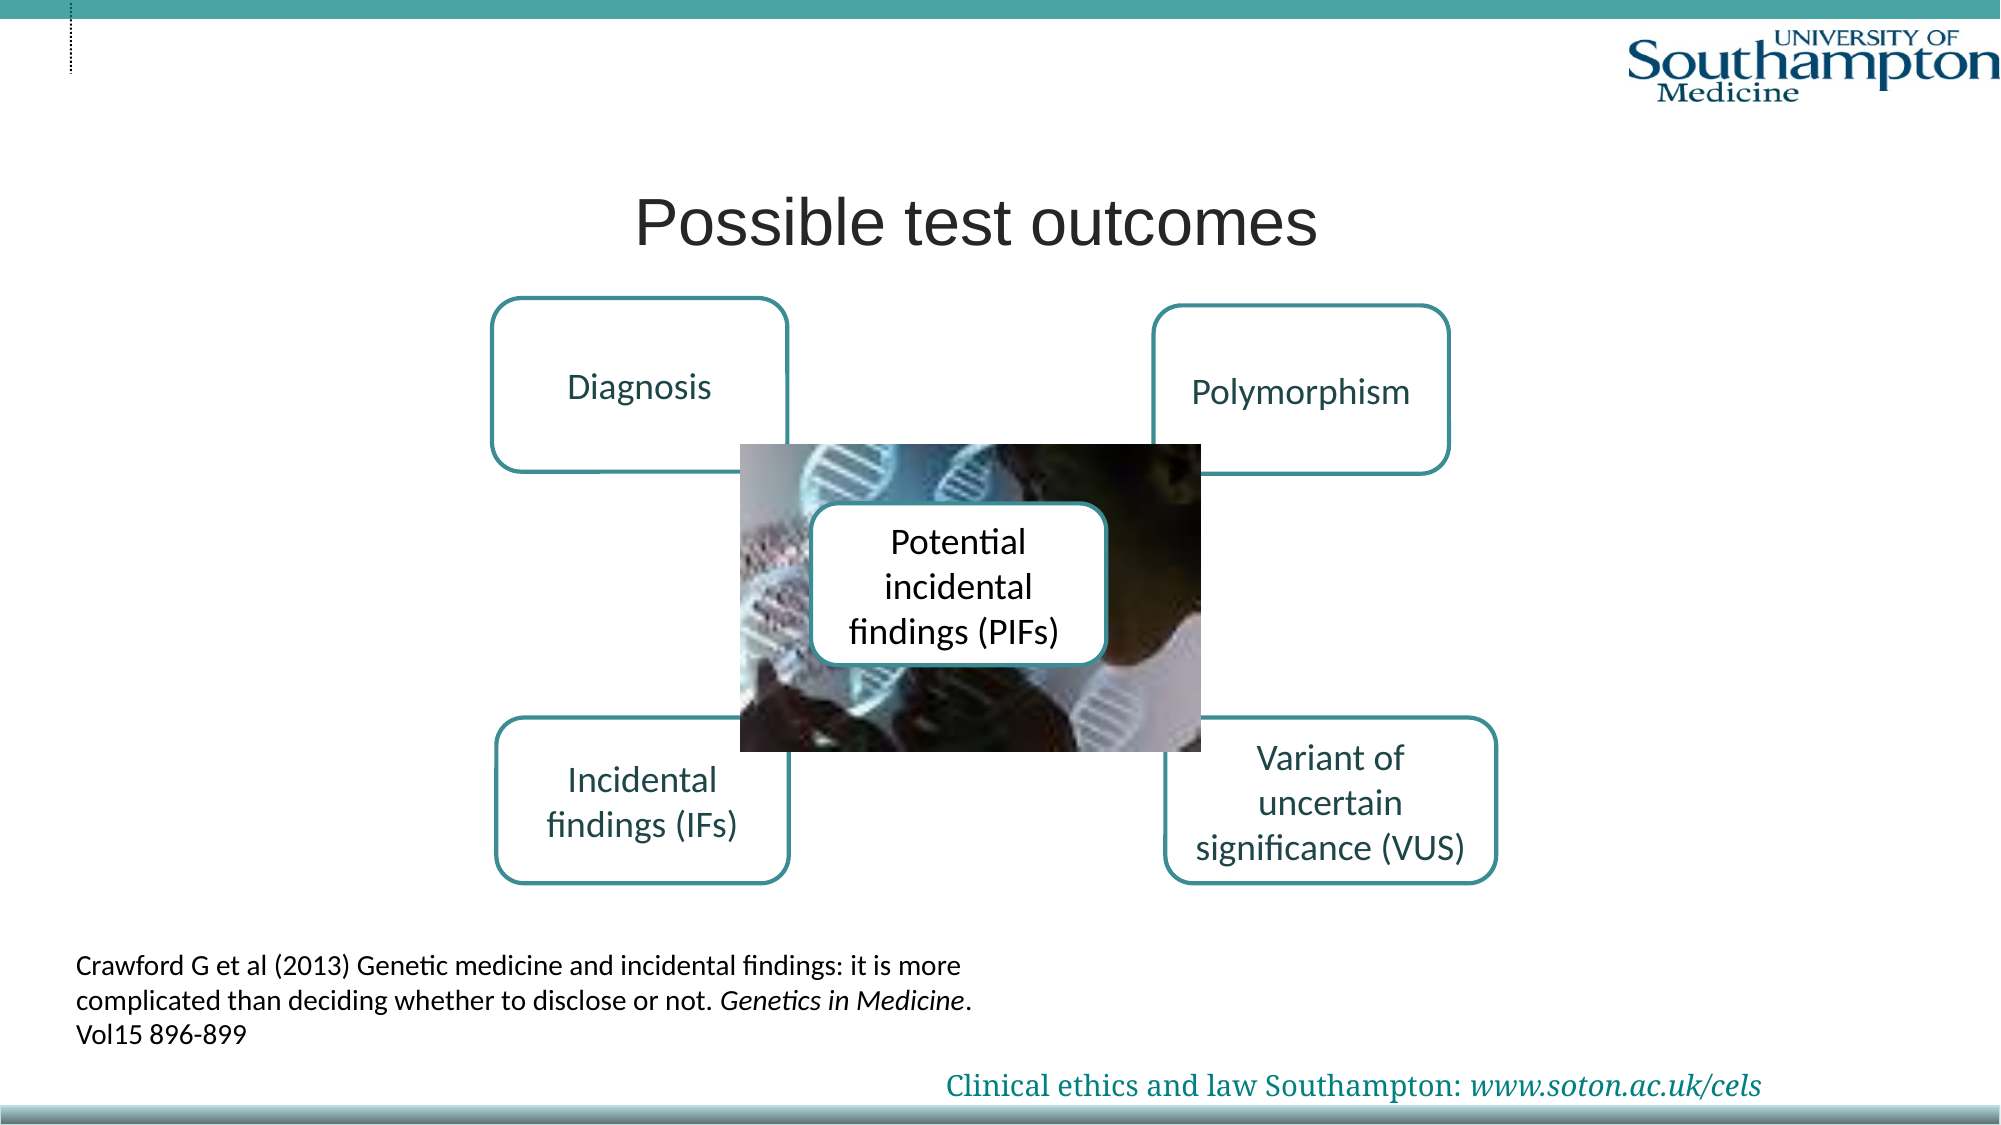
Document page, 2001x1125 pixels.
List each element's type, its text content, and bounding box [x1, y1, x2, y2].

picture [1629, 30, 2000, 102]
title Possible test outcomes [86, 125, 1887, 313]
text_box Polymorphism [1151, 303, 1452, 476]
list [739, 444, 1202, 752]
text_box Variant of uncertain significance (VUS) [1163, 715, 1499, 886]
text_box Crawford G et al (2013) Genetic medicine and incidental findings: it is more complicated than deciding whether to disclose or not. Genetics in Medicine. Vol15 896-899 [61, 938, 1014, 1059]
text_box Diagnosis [489, 295, 790, 474]
text_box Incidental findings (IFs) [494, 715, 791, 886]
